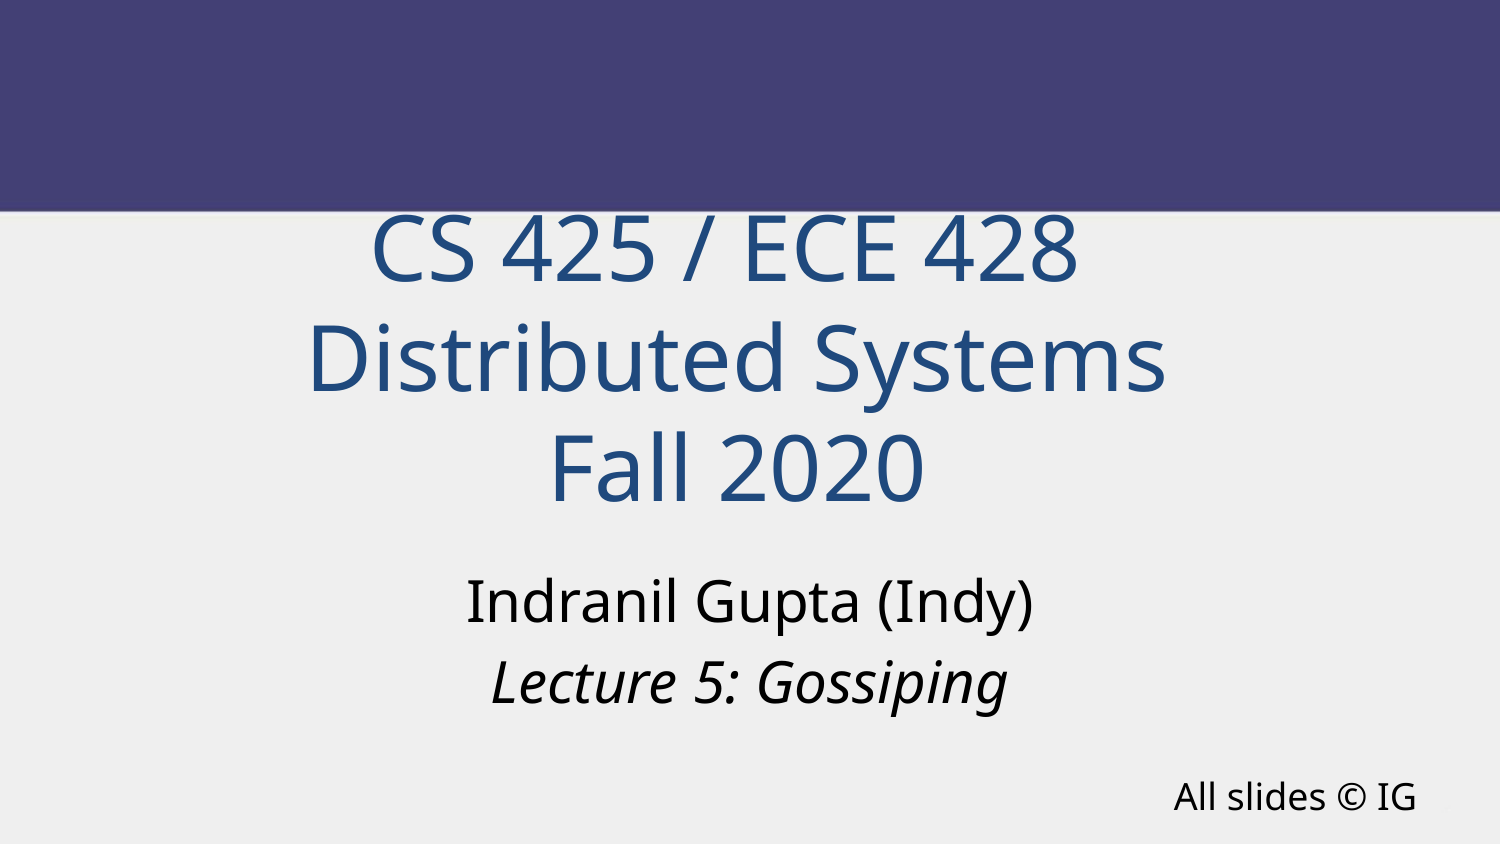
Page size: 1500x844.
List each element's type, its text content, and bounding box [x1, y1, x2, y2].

text_box CS 425 / ECE 428 Distributed Systems Fall 2020 [99, 284, 1375, 425]
picture [0, 0, 1500, 844]
text_box All slides © IG [1158, 765, 1433, 826]
text_box Indranil Gupta (Indy) Lecture 5: Gossiping [224, 556, 1275, 772]
